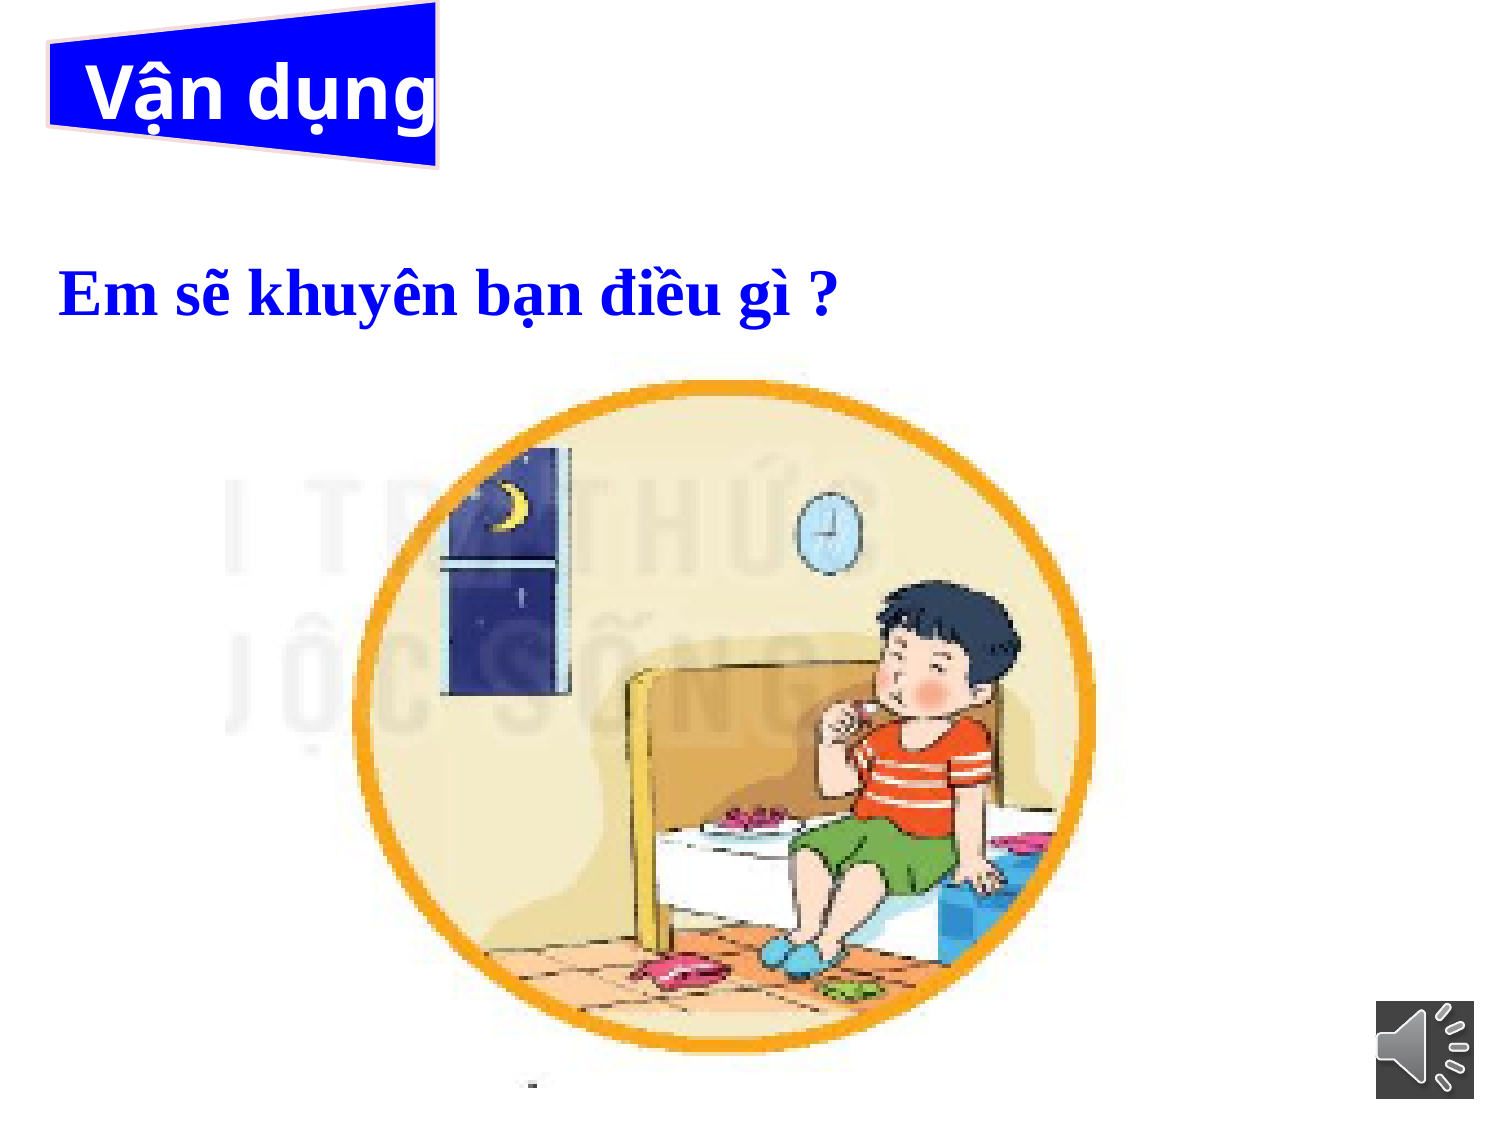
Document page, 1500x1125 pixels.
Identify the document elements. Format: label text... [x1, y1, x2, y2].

title Vận dụng [0, 0, 738, 188]
text_box Em sẽ khuyên bạn điều gì ? [35, 241, 874, 337]
picture [1374, 999, 1476, 1101]
picture [224, 349, 1265, 1088]
